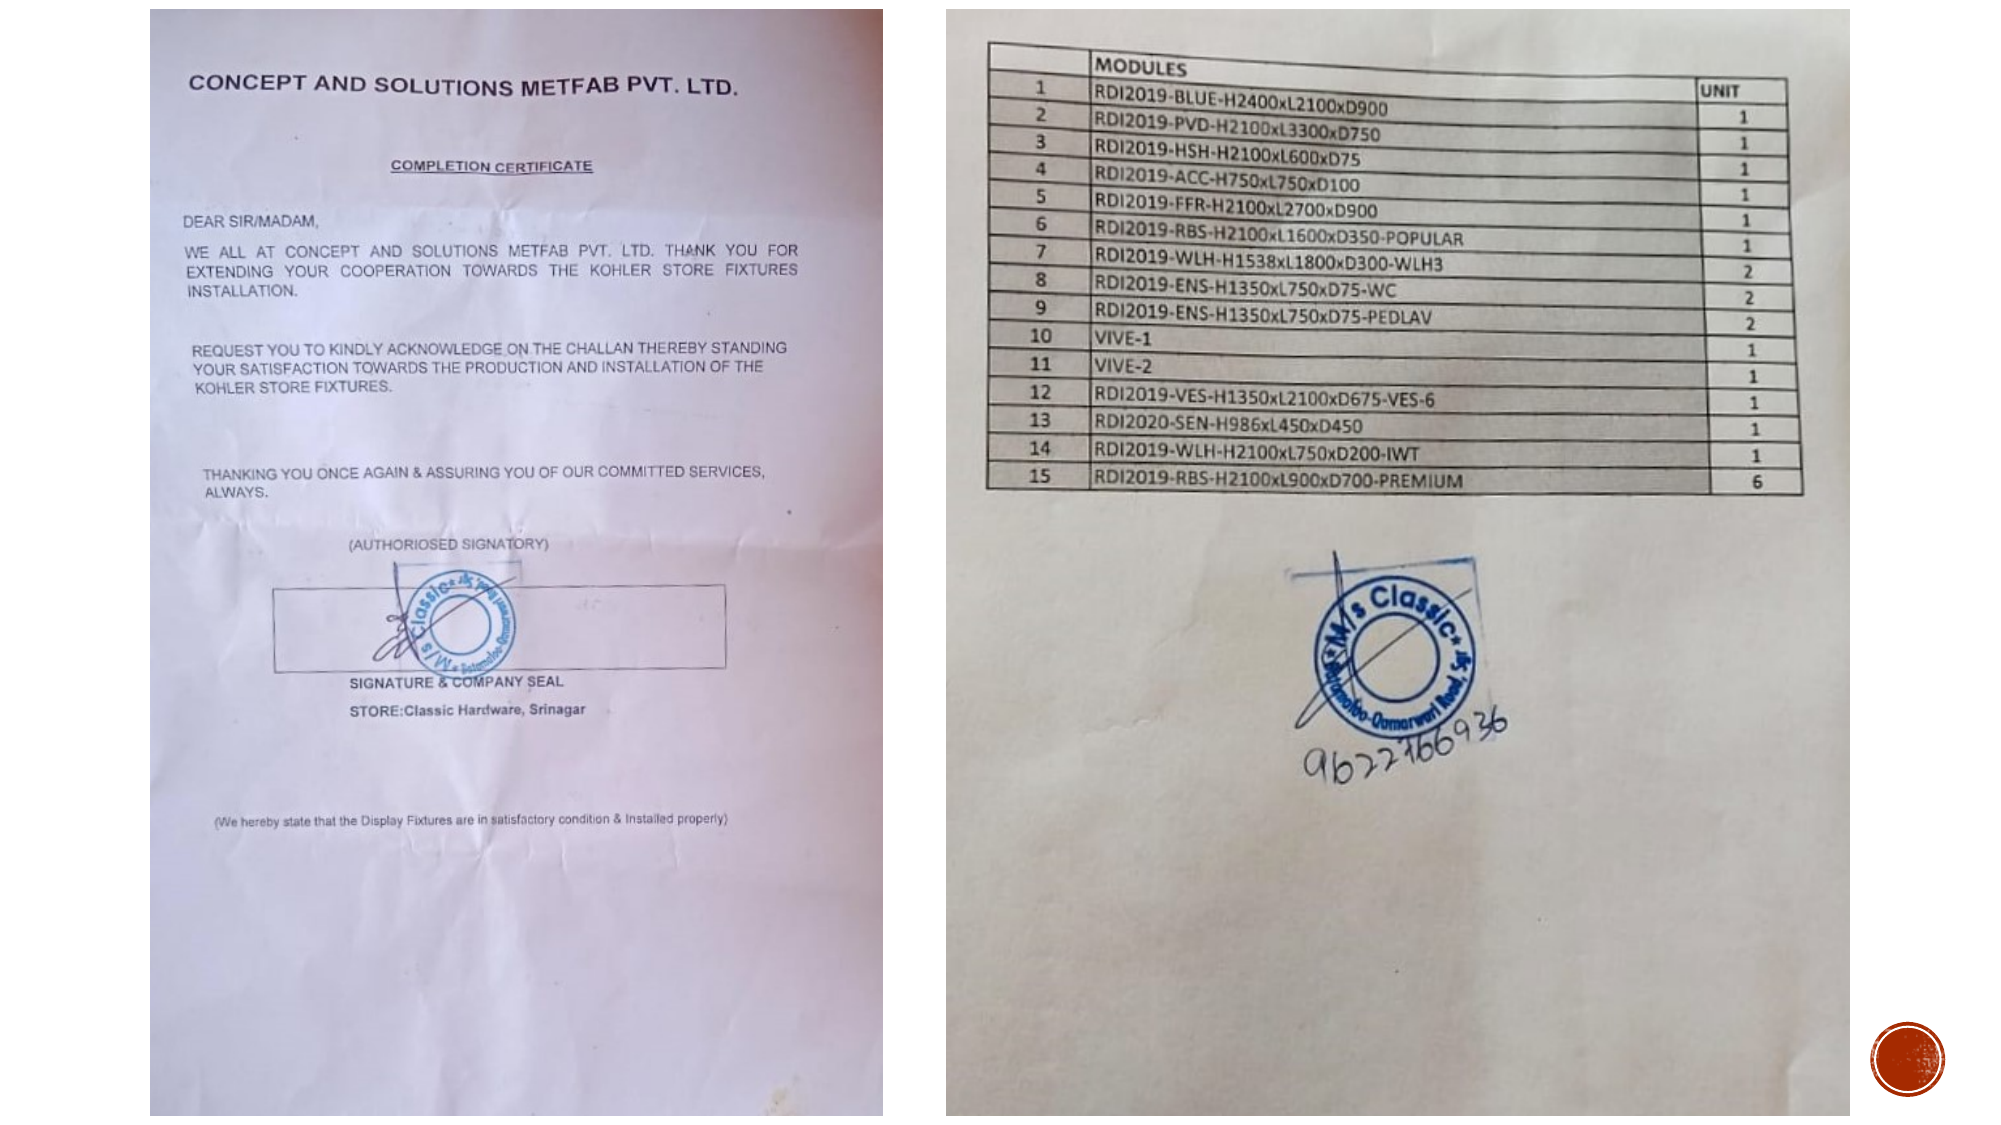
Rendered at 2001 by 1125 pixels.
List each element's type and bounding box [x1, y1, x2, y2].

picture [150, 9, 883, 1116]
picture [946, 9, 1850, 1116]
